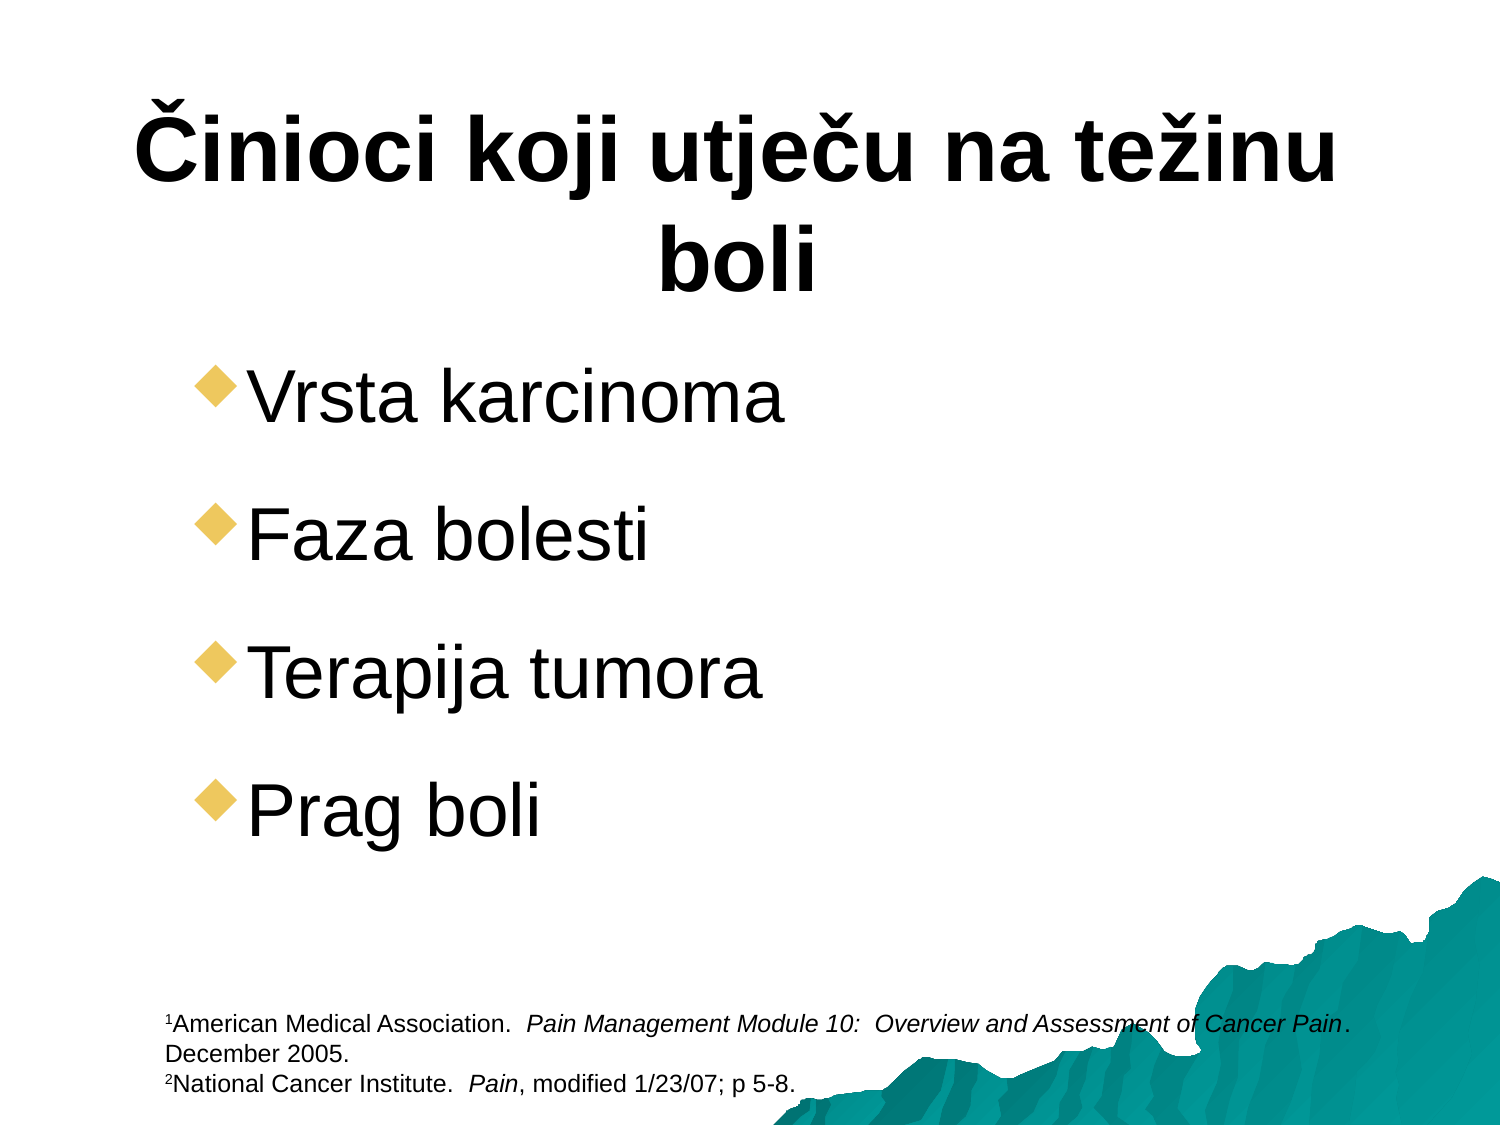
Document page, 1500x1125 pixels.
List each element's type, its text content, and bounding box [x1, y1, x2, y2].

title Činioci koji utječu na težinu boli [24, 99, 1451, 301]
list Vrsta karcinoma Faza bolesti Terapija tumora Prag boli [174, 299, 1338, 901]
text_box 1American Medical Association. Pain Management Module 10: Overview and Assessment of Cancer Pain. December 2005. 2National Cancer Institute. Pain, modified 1/23/07; p 5-8. [150, 999, 1463, 1105]
